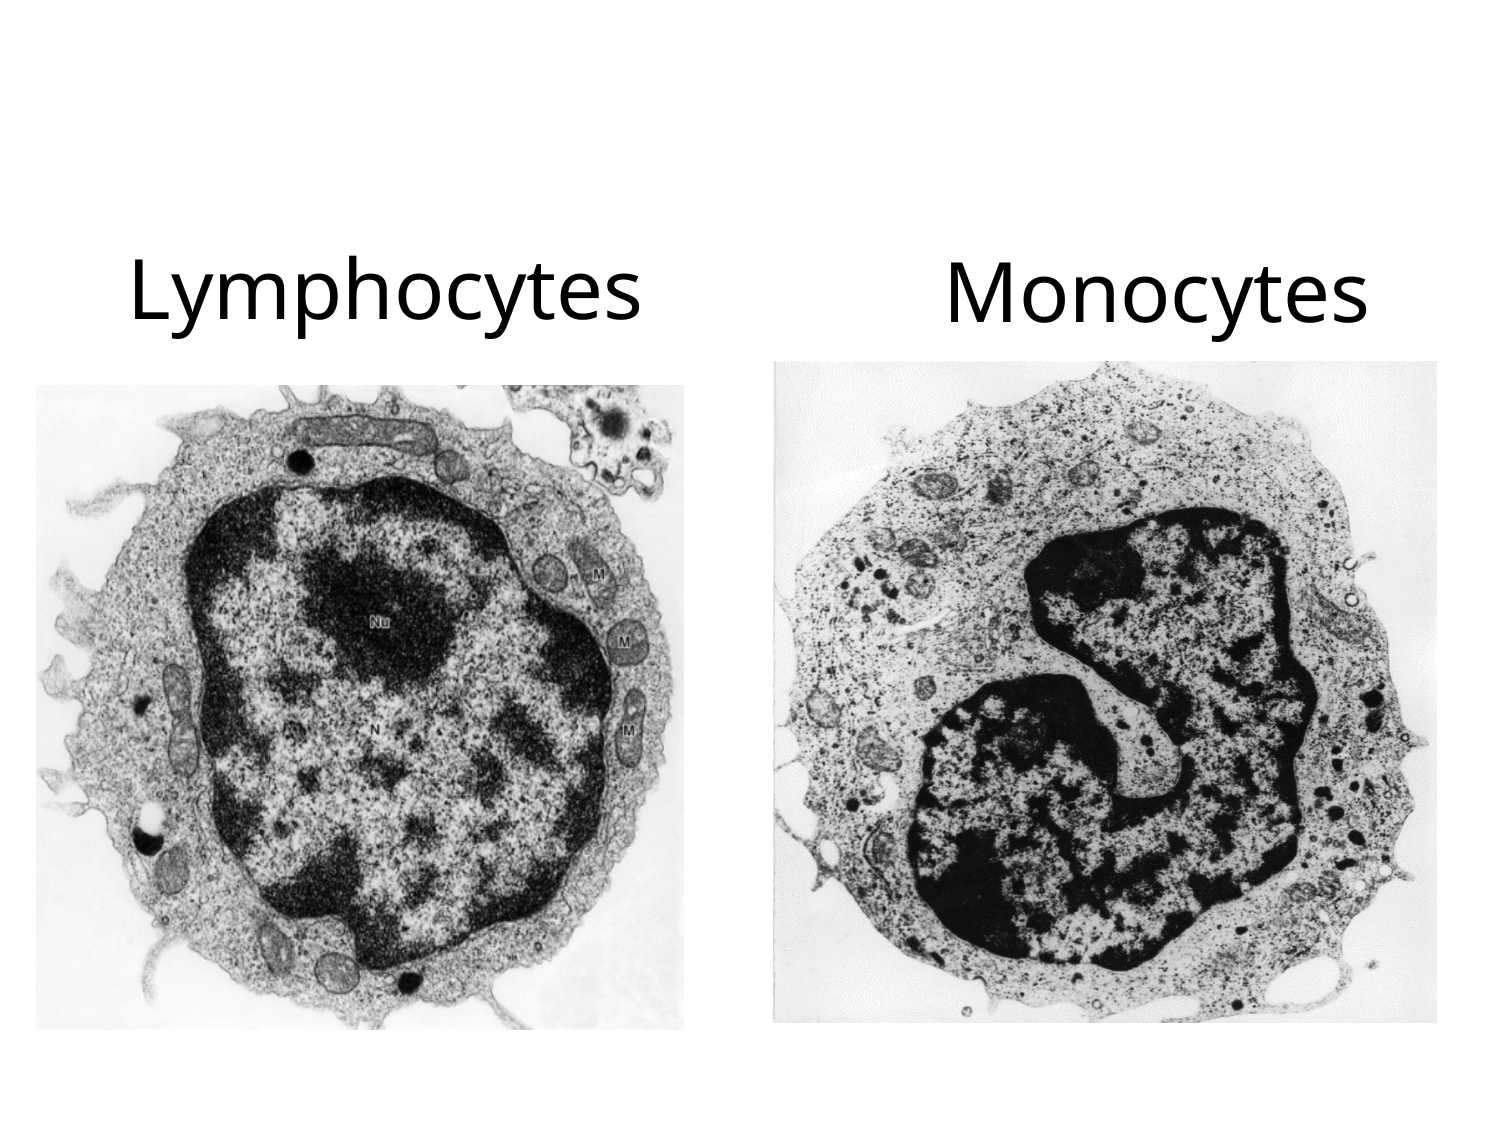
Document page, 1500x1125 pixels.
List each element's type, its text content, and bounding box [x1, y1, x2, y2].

text_box Lymphocytes [91, 229, 659, 344]
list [35, 385, 684, 1031]
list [773, 361, 1437, 1024]
text_box Monocytes [907, 231, 1386, 347]
